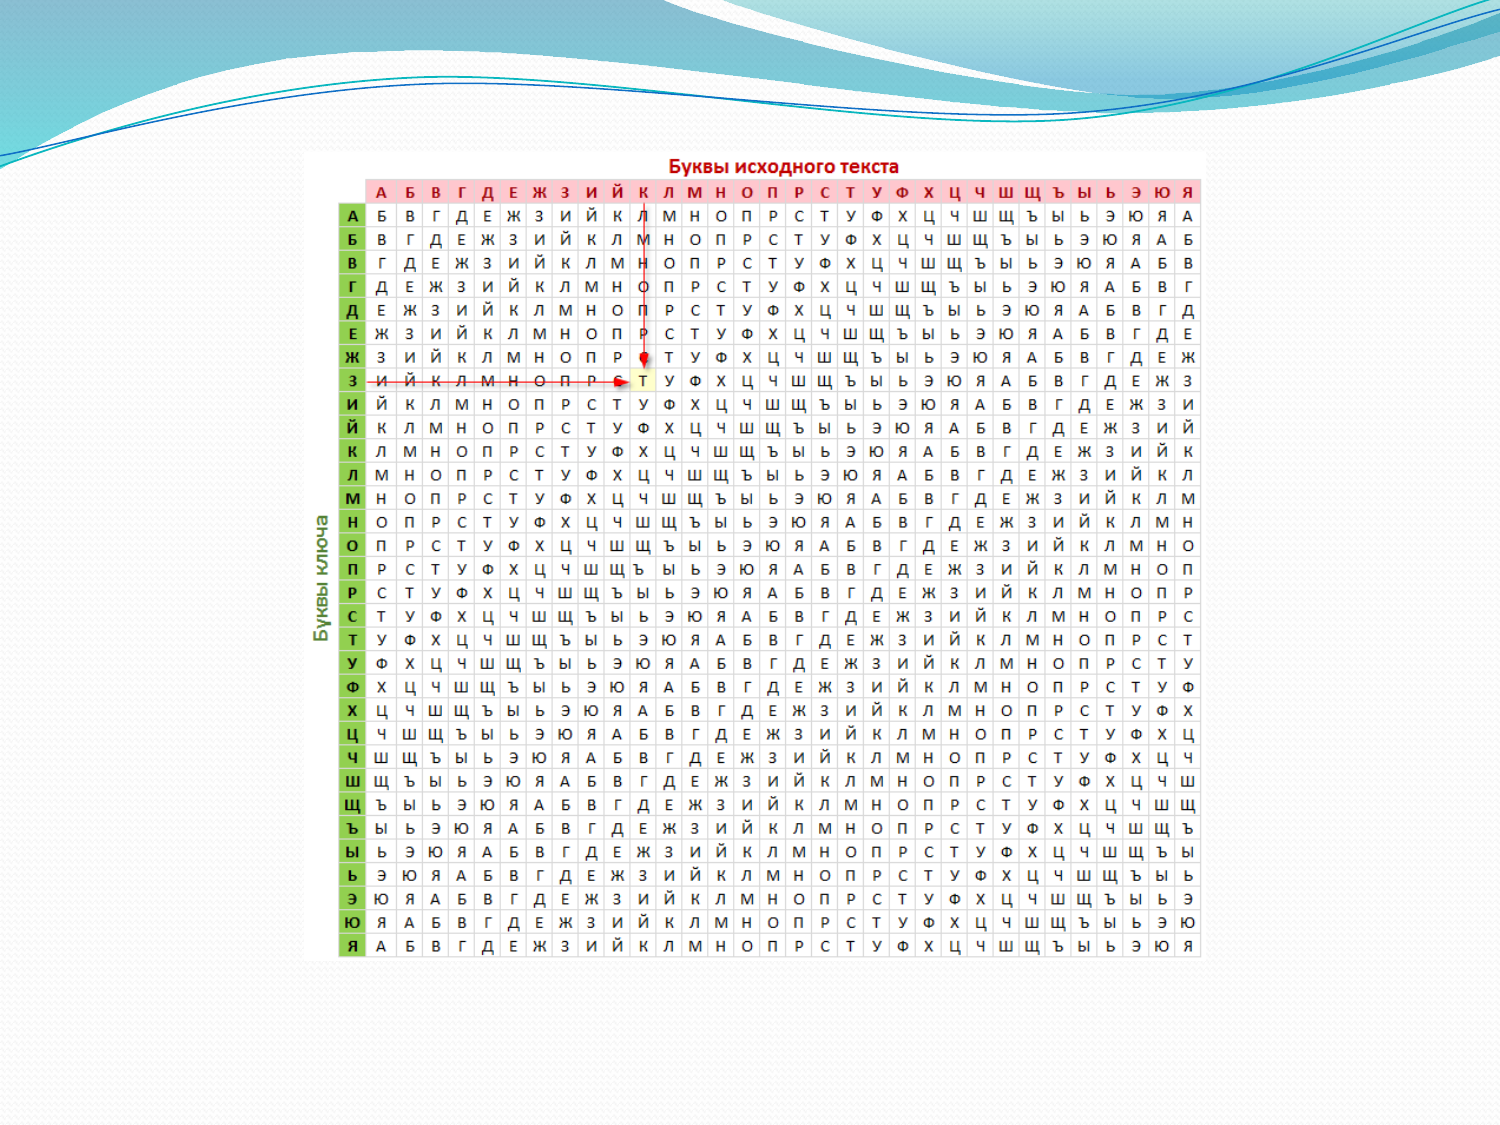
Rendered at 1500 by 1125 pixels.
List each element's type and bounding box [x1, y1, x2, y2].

list [304, 152, 1206, 962]
